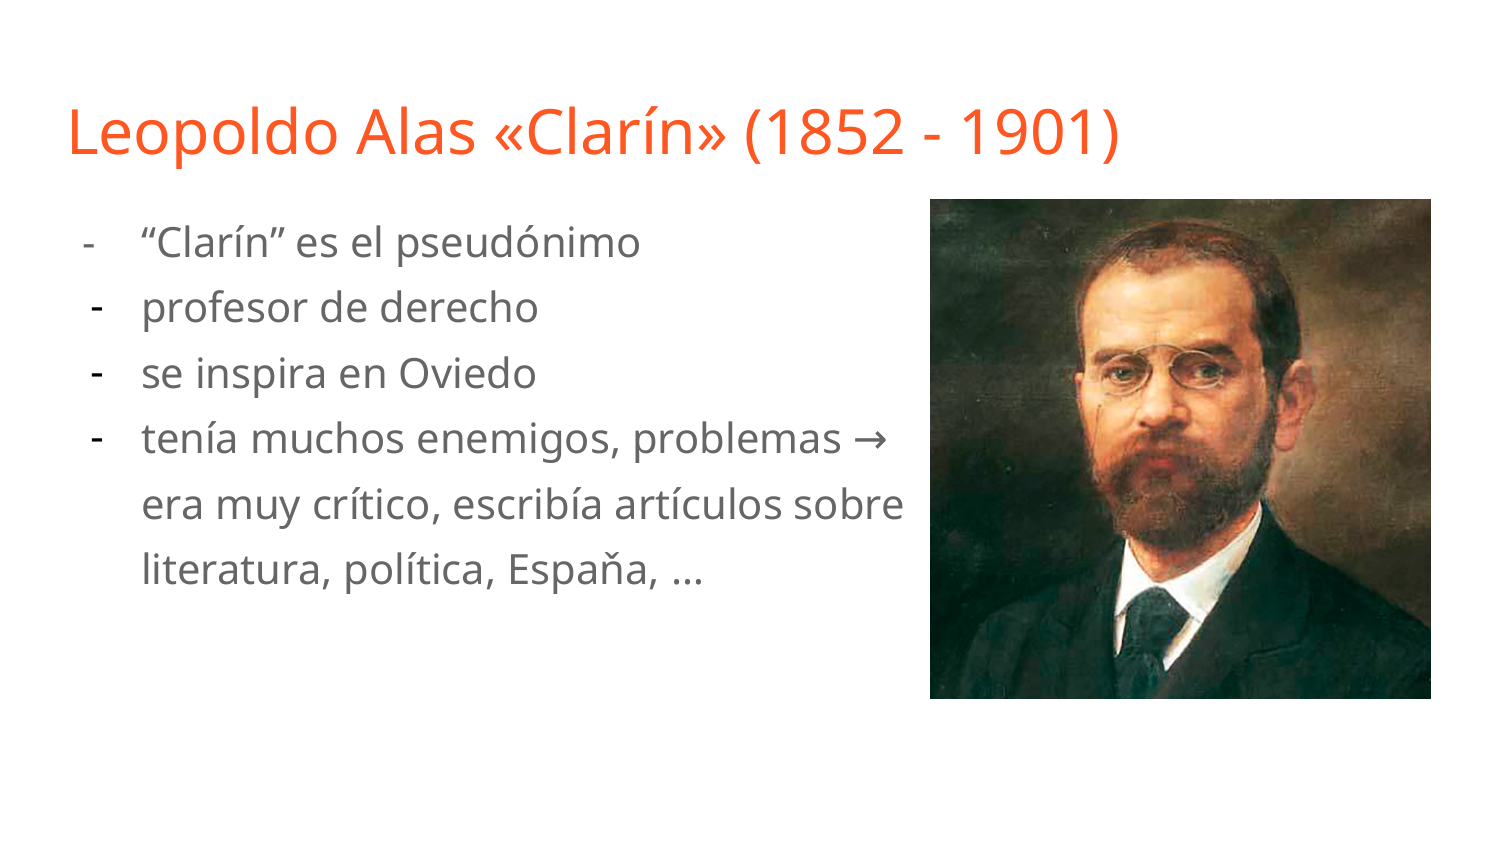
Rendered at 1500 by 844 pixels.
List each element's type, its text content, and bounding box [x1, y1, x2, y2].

title Leopoldo Alas «Clarín» (1852 - 1901) [51, 72, 1486, 200]
picture [930, 199, 1431, 700]
list “Clarín” es el pseudónimo profesor de derecho se inspira en Oviedo tenía muchos enemigos, problemas → era muy crítico, escribía artículos sobre literatura, política, Espaňa, … [51, 189, 959, 750]
